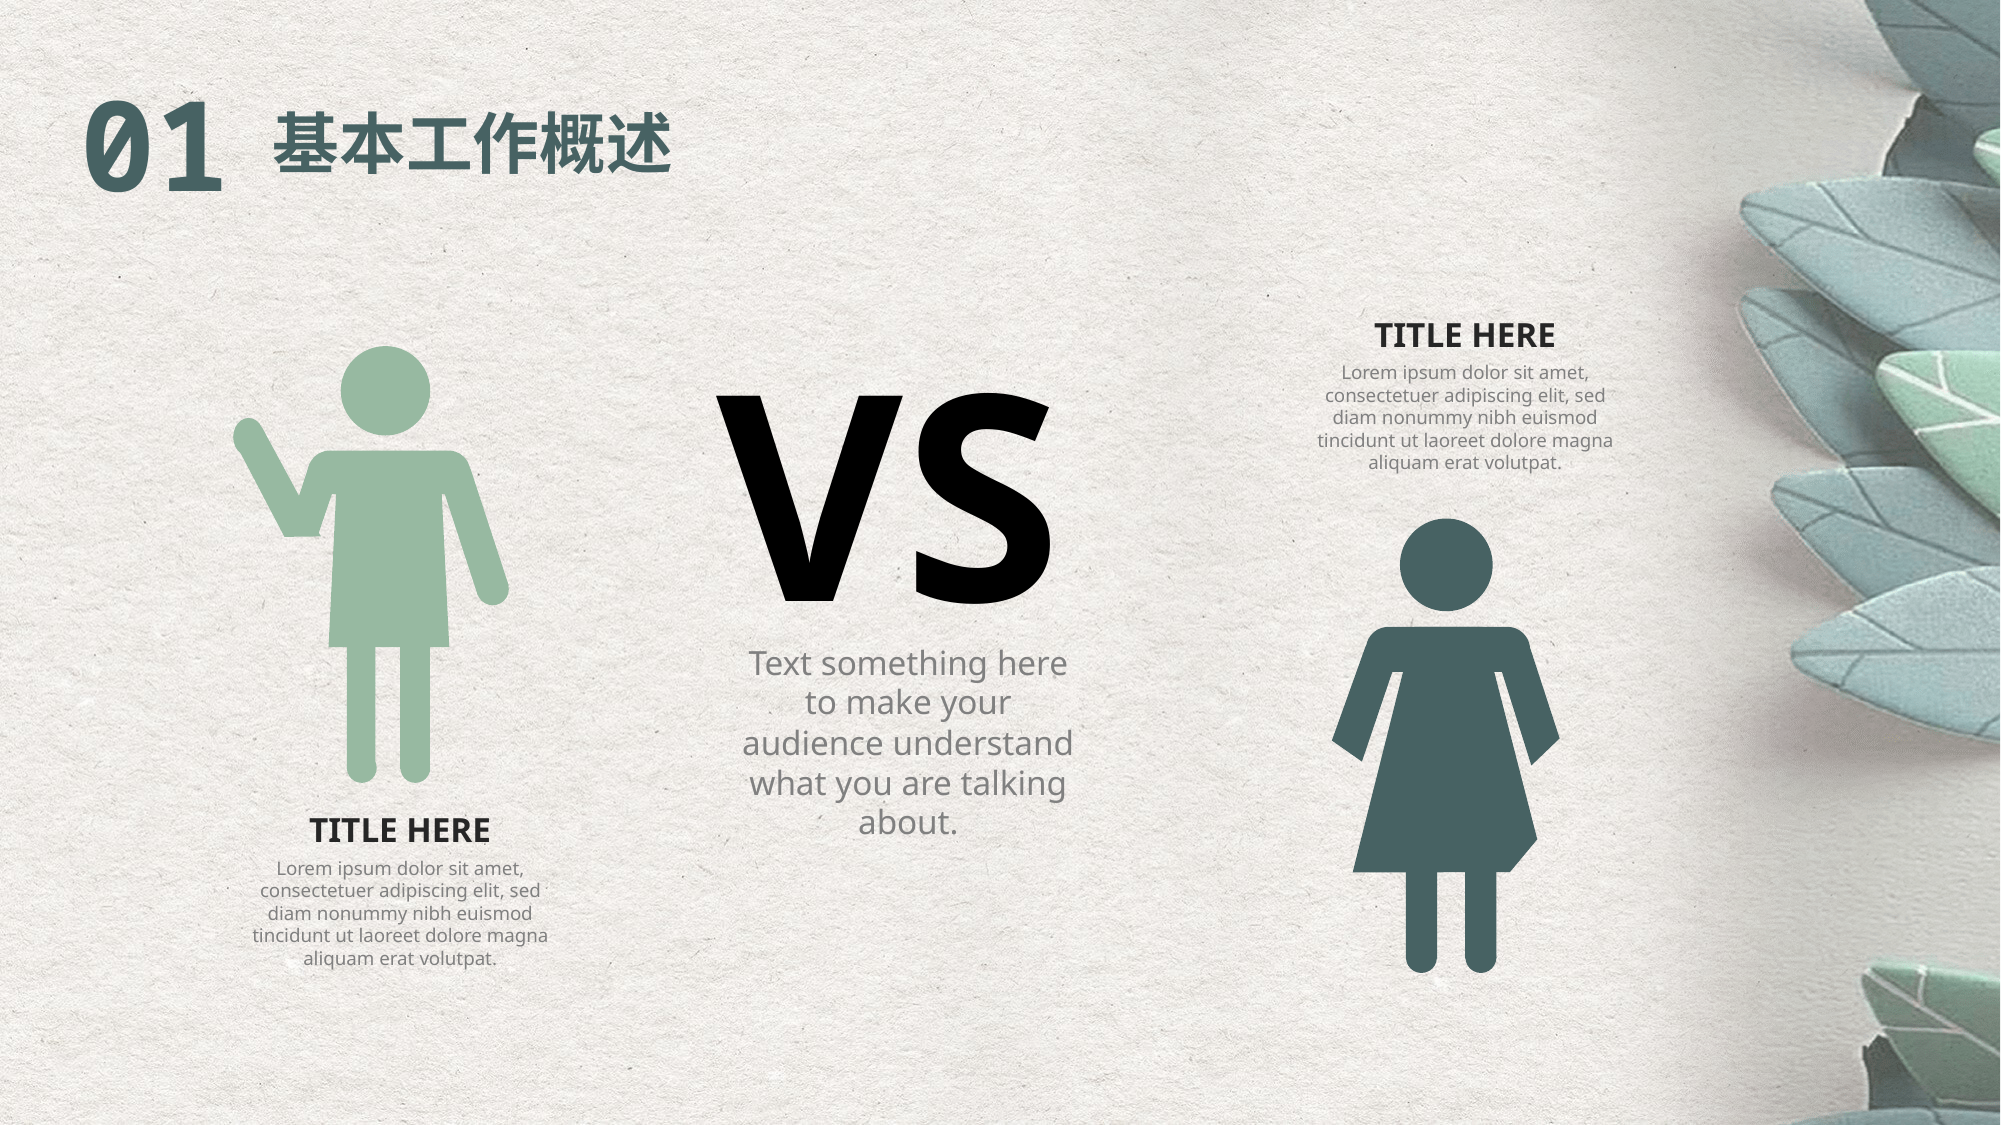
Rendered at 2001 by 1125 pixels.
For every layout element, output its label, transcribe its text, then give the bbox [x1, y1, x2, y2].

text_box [1347, 518, 1546, 973]
text_box Text something here to make your audience understand what you are talking about. [717, 634, 1100, 849]
picture [0, 0, 2001, 1125]
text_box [1301, 306, 1629, 435]
text_box 基本工作概述 [257, 94, 689, 189]
text_box VS [701, 306, 1077, 667]
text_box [233, 346, 509, 783]
text_box 01 [65, 58, 245, 224]
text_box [236, 801, 564, 930]
